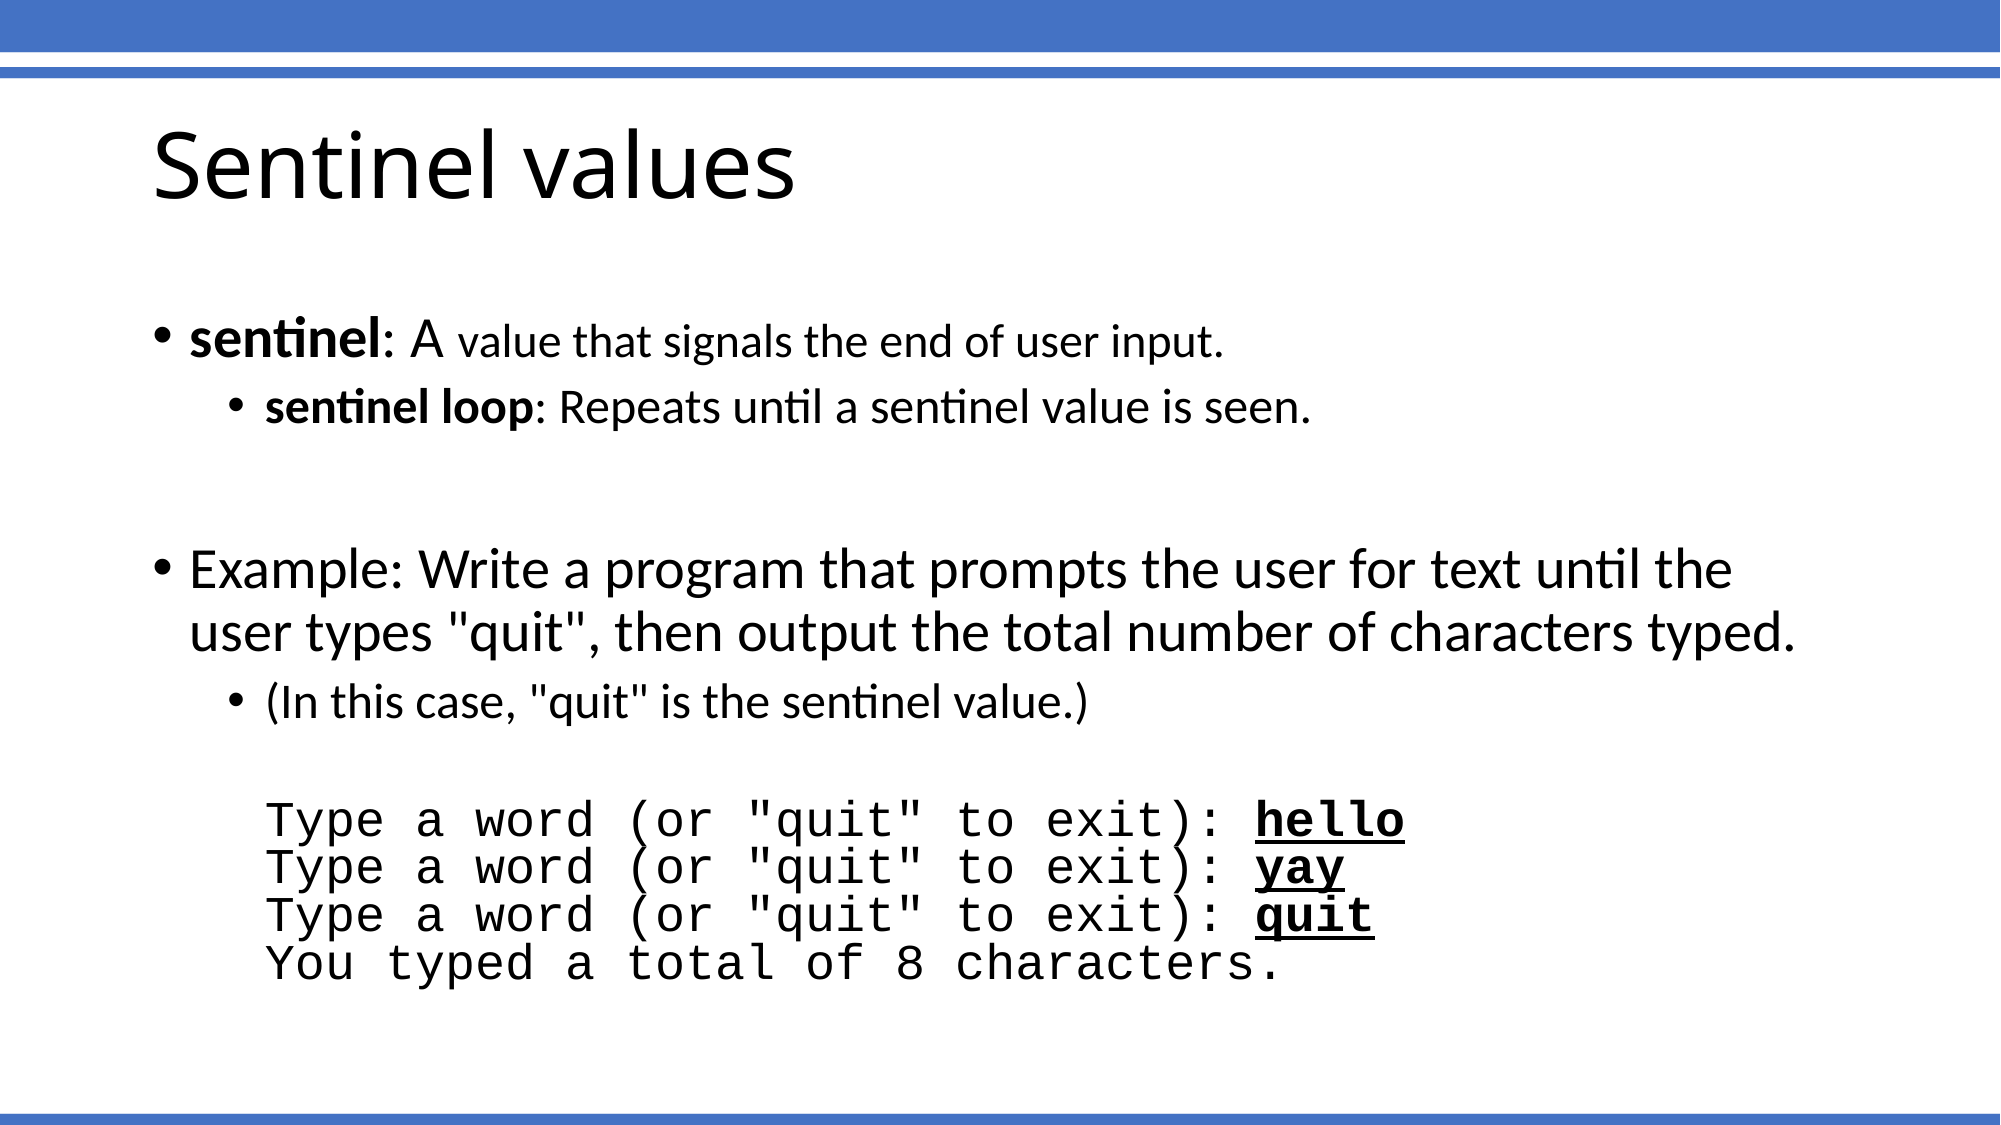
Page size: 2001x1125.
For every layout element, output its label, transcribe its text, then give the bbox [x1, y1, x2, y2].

title Sentinel values [137, 59, 1863, 278]
list sentinel: A value that signals the end of user input. sentinel loop: Repeats until a sentinel value is seen. Example: Write a program that prompts the user for text until the user types "quit", then output the total number of characters typed. (In this case, "quit" is the sentinel value.) Type a word (or "quit" to exit): hello Type a word (or "quit" to exit): yay Type a word (or "quit" to exit): quit You typed a total of 8 characters. [137, 299, 1863, 1014]
